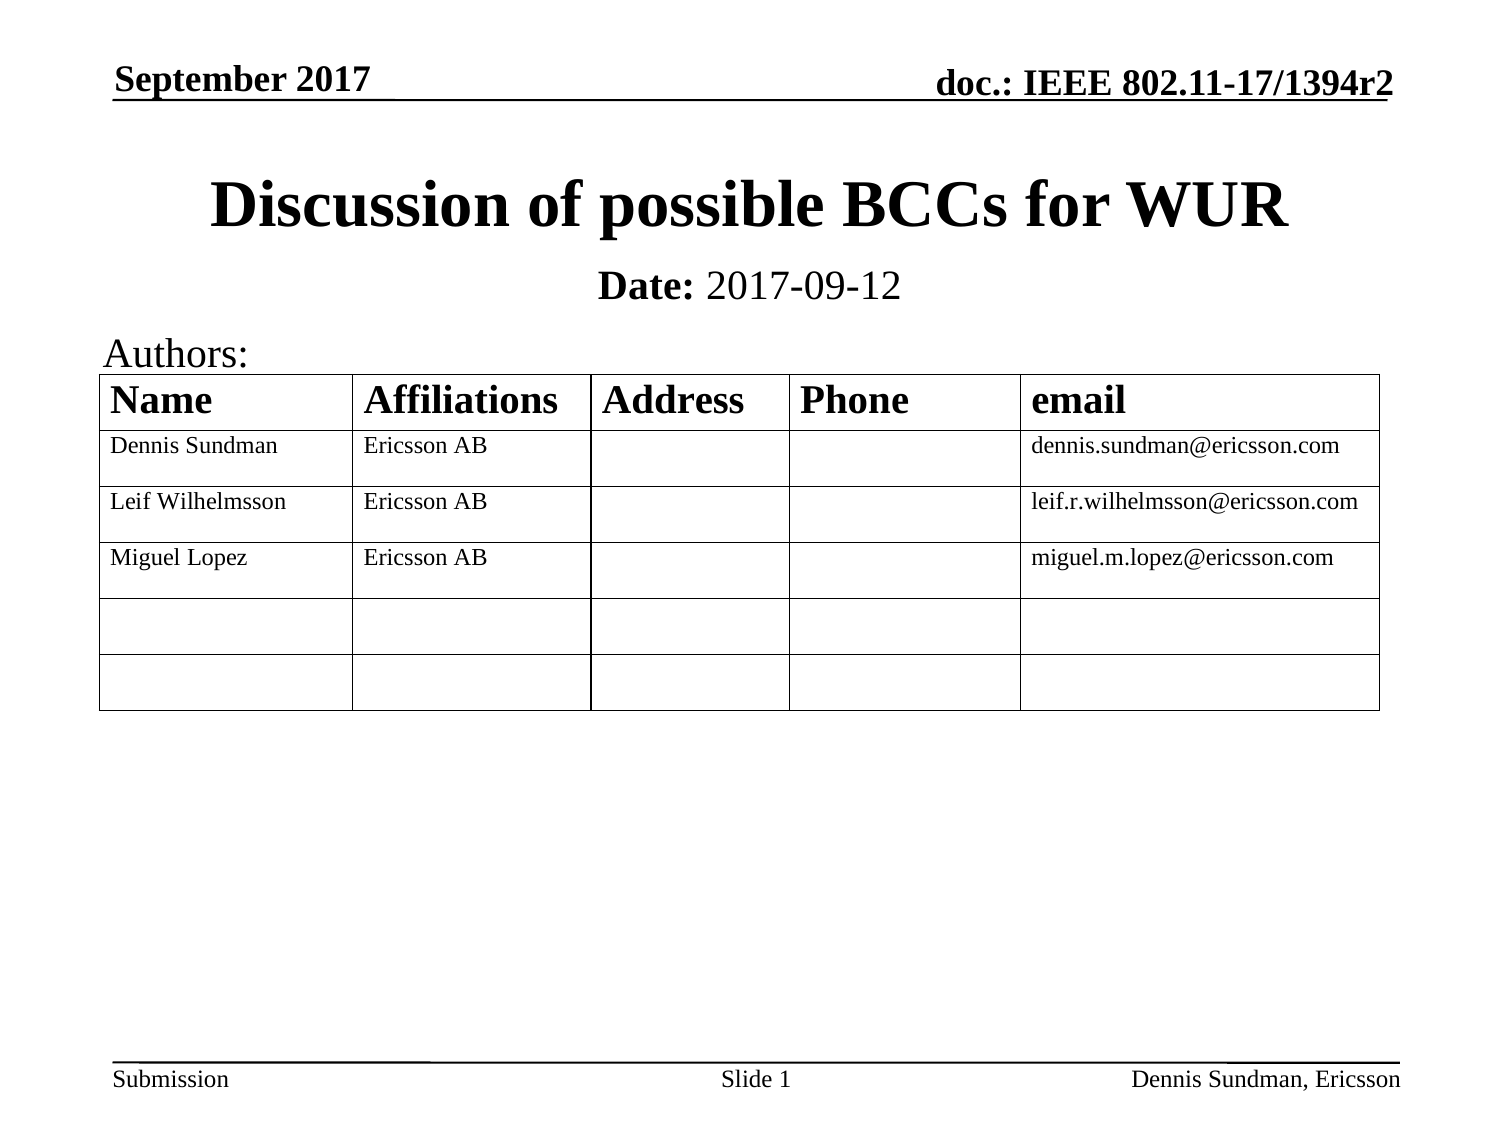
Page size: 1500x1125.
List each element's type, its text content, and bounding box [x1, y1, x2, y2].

title Discussion of possible BCCs for WUR [112, 112, 1388, 249]
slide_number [114, 54, 493, 100]
footer Dennis Sundman, Ericsson [902, 1061, 1402, 1093]
slide_number Slide 1 [712, 1061, 800, 1123]
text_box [83, 373, 1409, 781]
text_box Authors: [87, 318, 325, 372]
list Date: 2017-09-12 [112, 249, 1388, 316]
